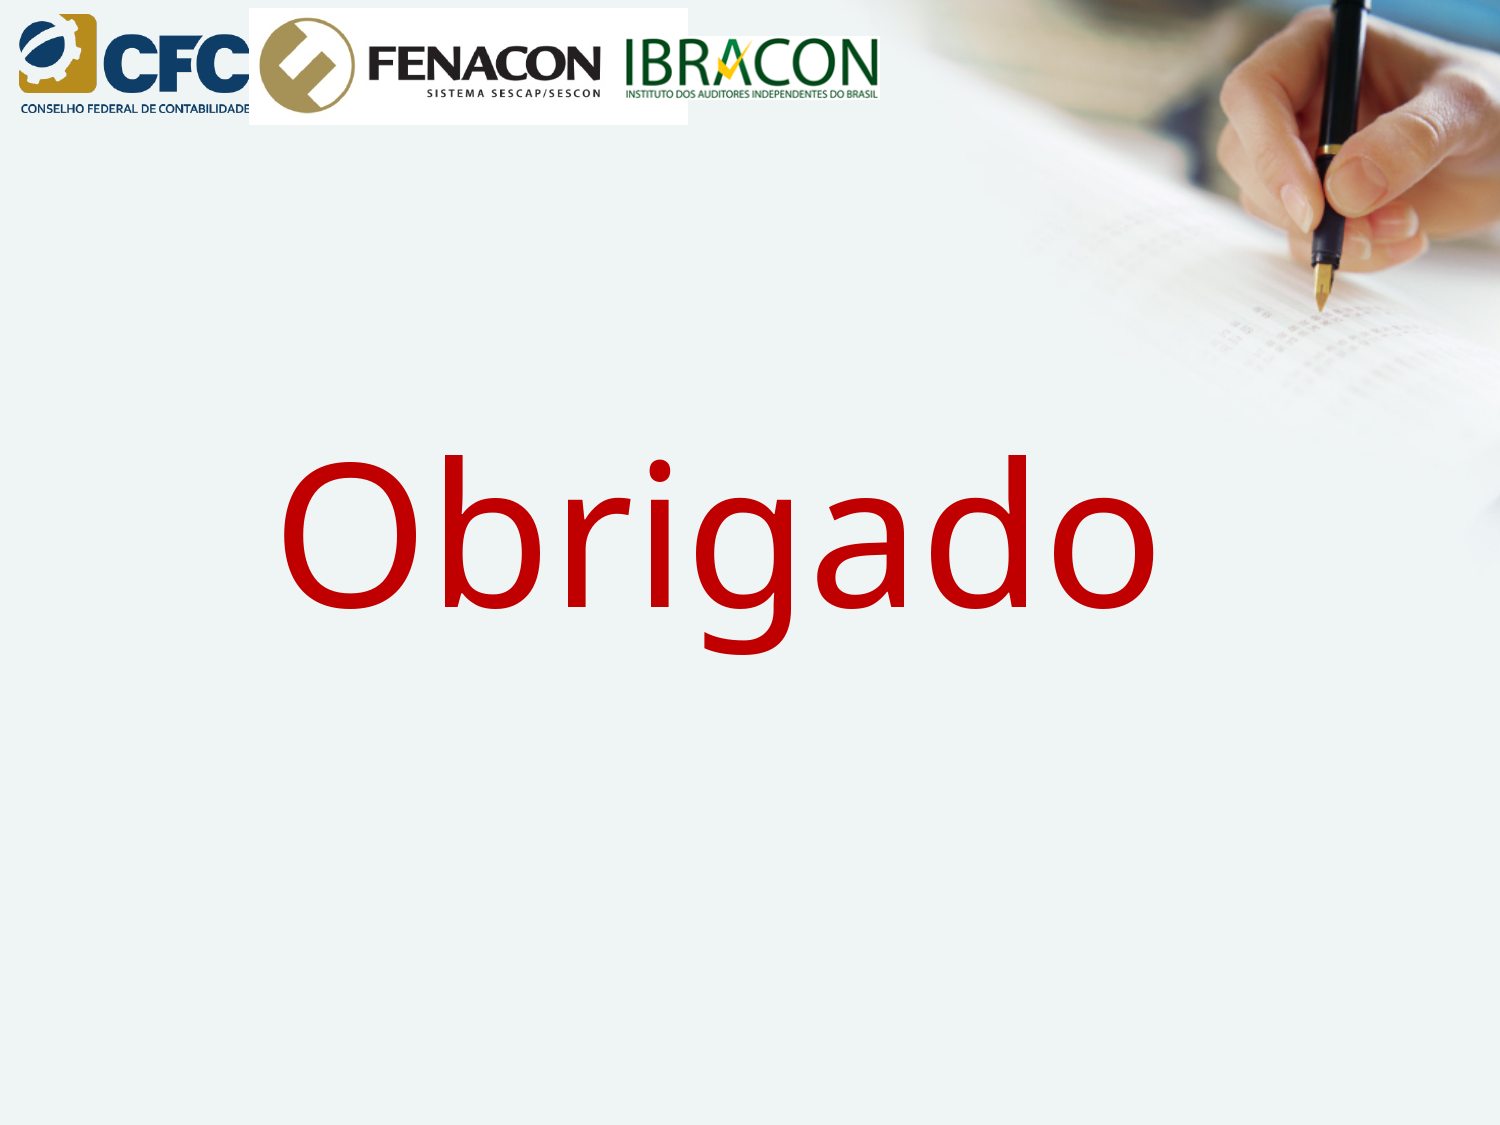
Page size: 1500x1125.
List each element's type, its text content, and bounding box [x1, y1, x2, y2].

text_box Obrigado [49, 399, 1388, 655]
picture [0, 0, 1500, 1125]
